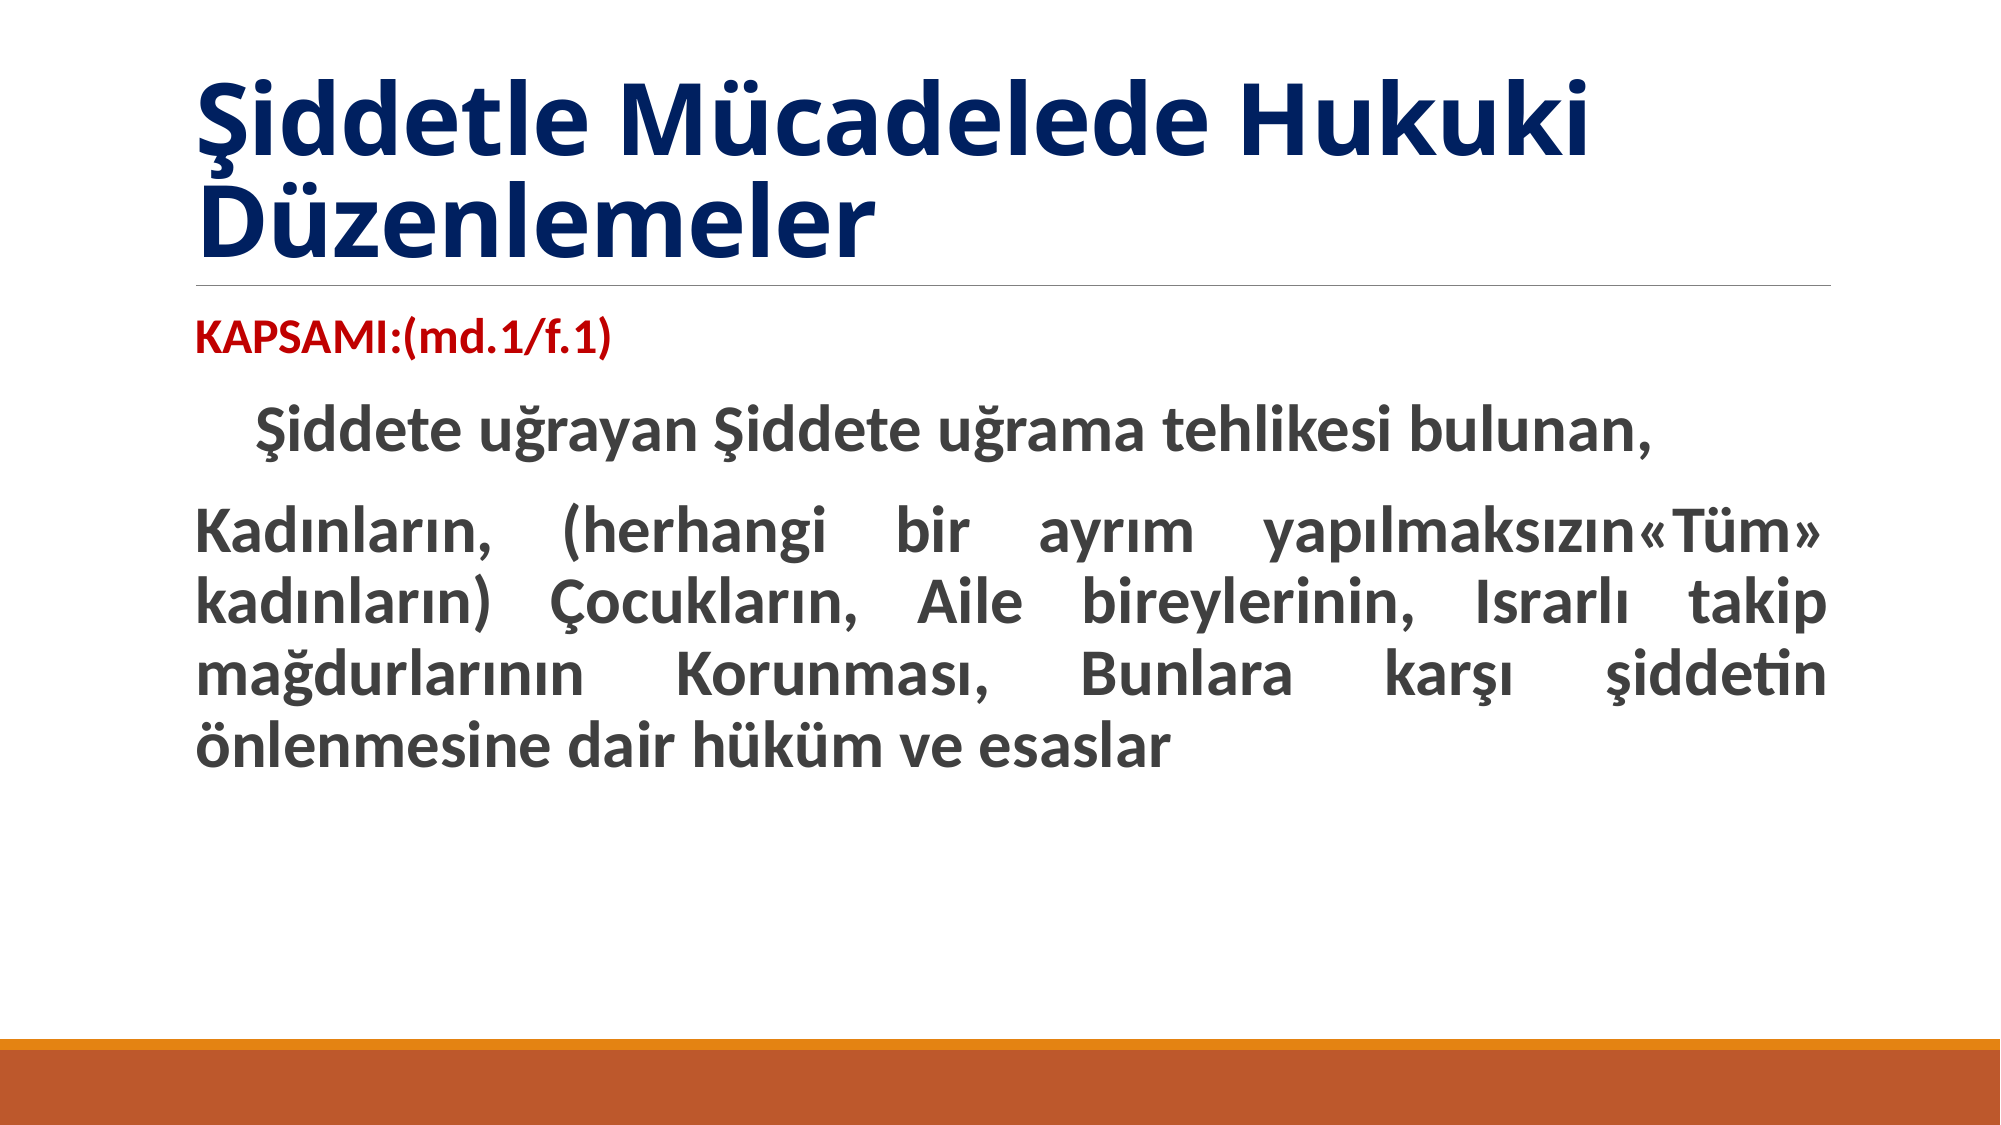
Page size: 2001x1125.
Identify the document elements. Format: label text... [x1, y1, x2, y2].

title Şiddetle Mücadelede Hukuki Düzenlemeler [180, 47, 1830, 285]
list KAPSAMI:(md.1/f.1) Şiddete uğrayan Şiddete uğrama tehlikesi bulunan, Kadınların, (herhangi bir ayrım yapılmaksızın«Tüm» kadınların) Çocukların, Aile bireylerinin, Israrlı takip mağdurlarının Korunması, Bunlara karşı şiddetin önlenmesine dair hüküm ve esaslar [180, 302, 1830, 963]
